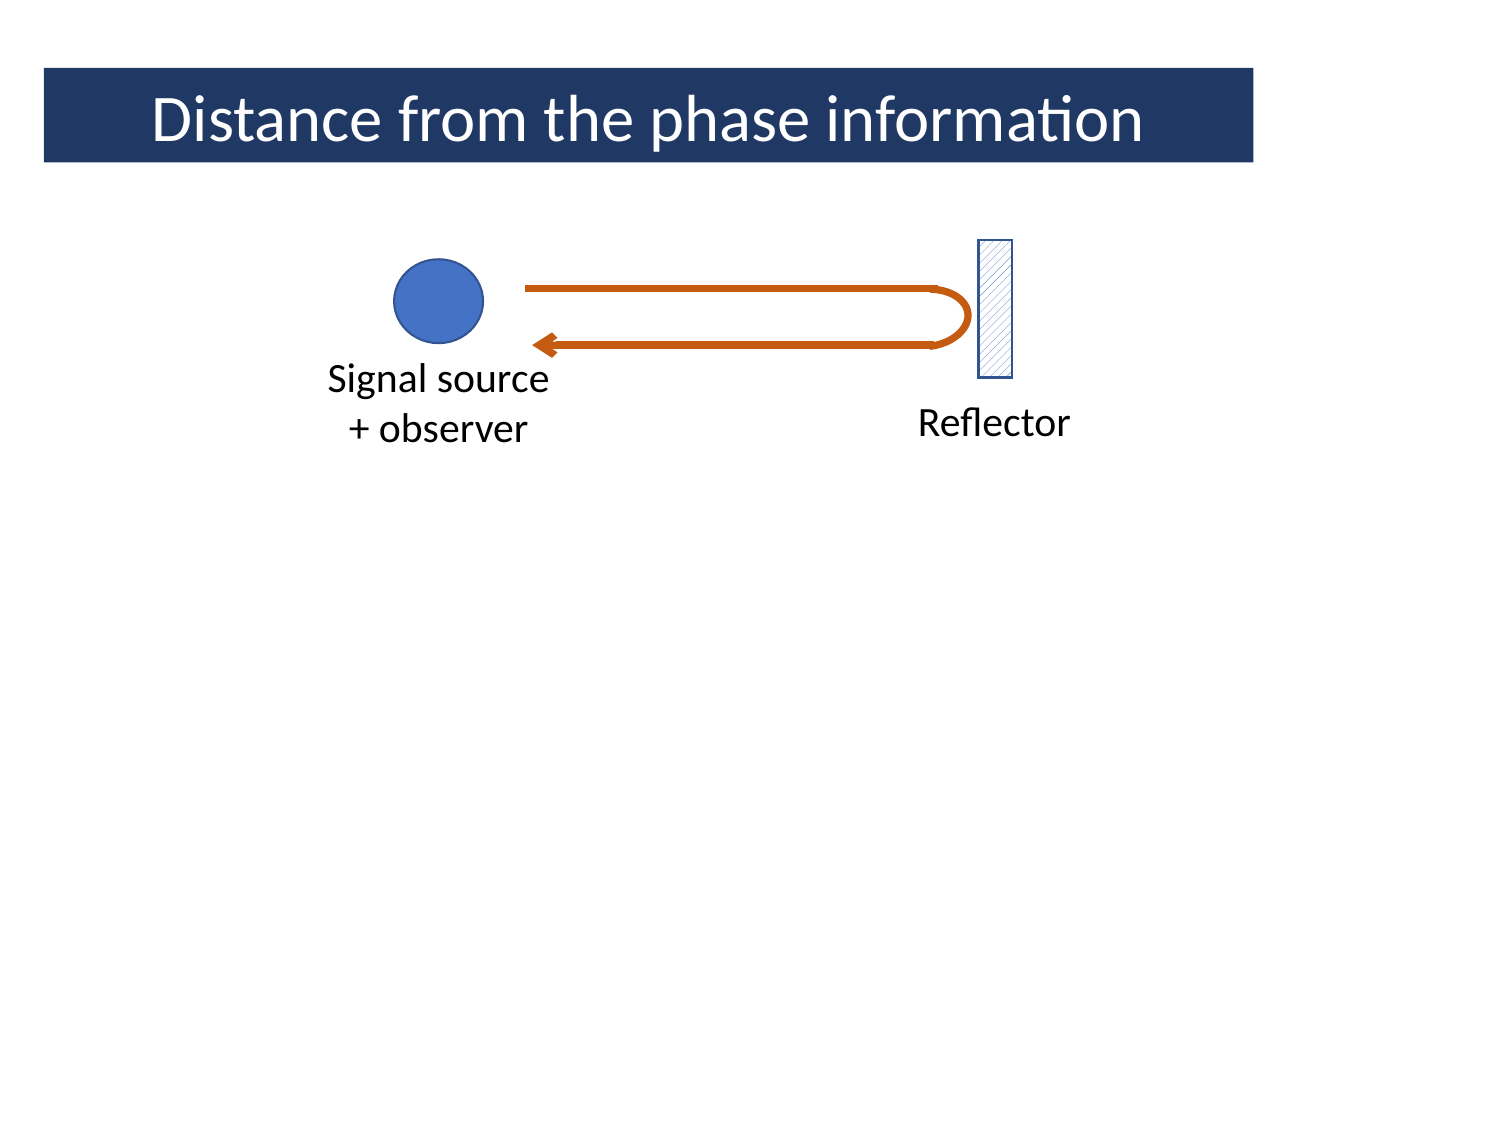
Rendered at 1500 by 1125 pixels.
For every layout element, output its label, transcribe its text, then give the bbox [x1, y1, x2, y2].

text_box [926, 289, 969, 347]
text_box Distance from the phase information [43, 67, 1254, 163]
text_box [393, 258, 485, 343]
text_box [977, 239, 1013, 379]
text_box Signal source + observer [289, 343, 589, 458]
text_box Reflector [844, 387, 1144, 452]
